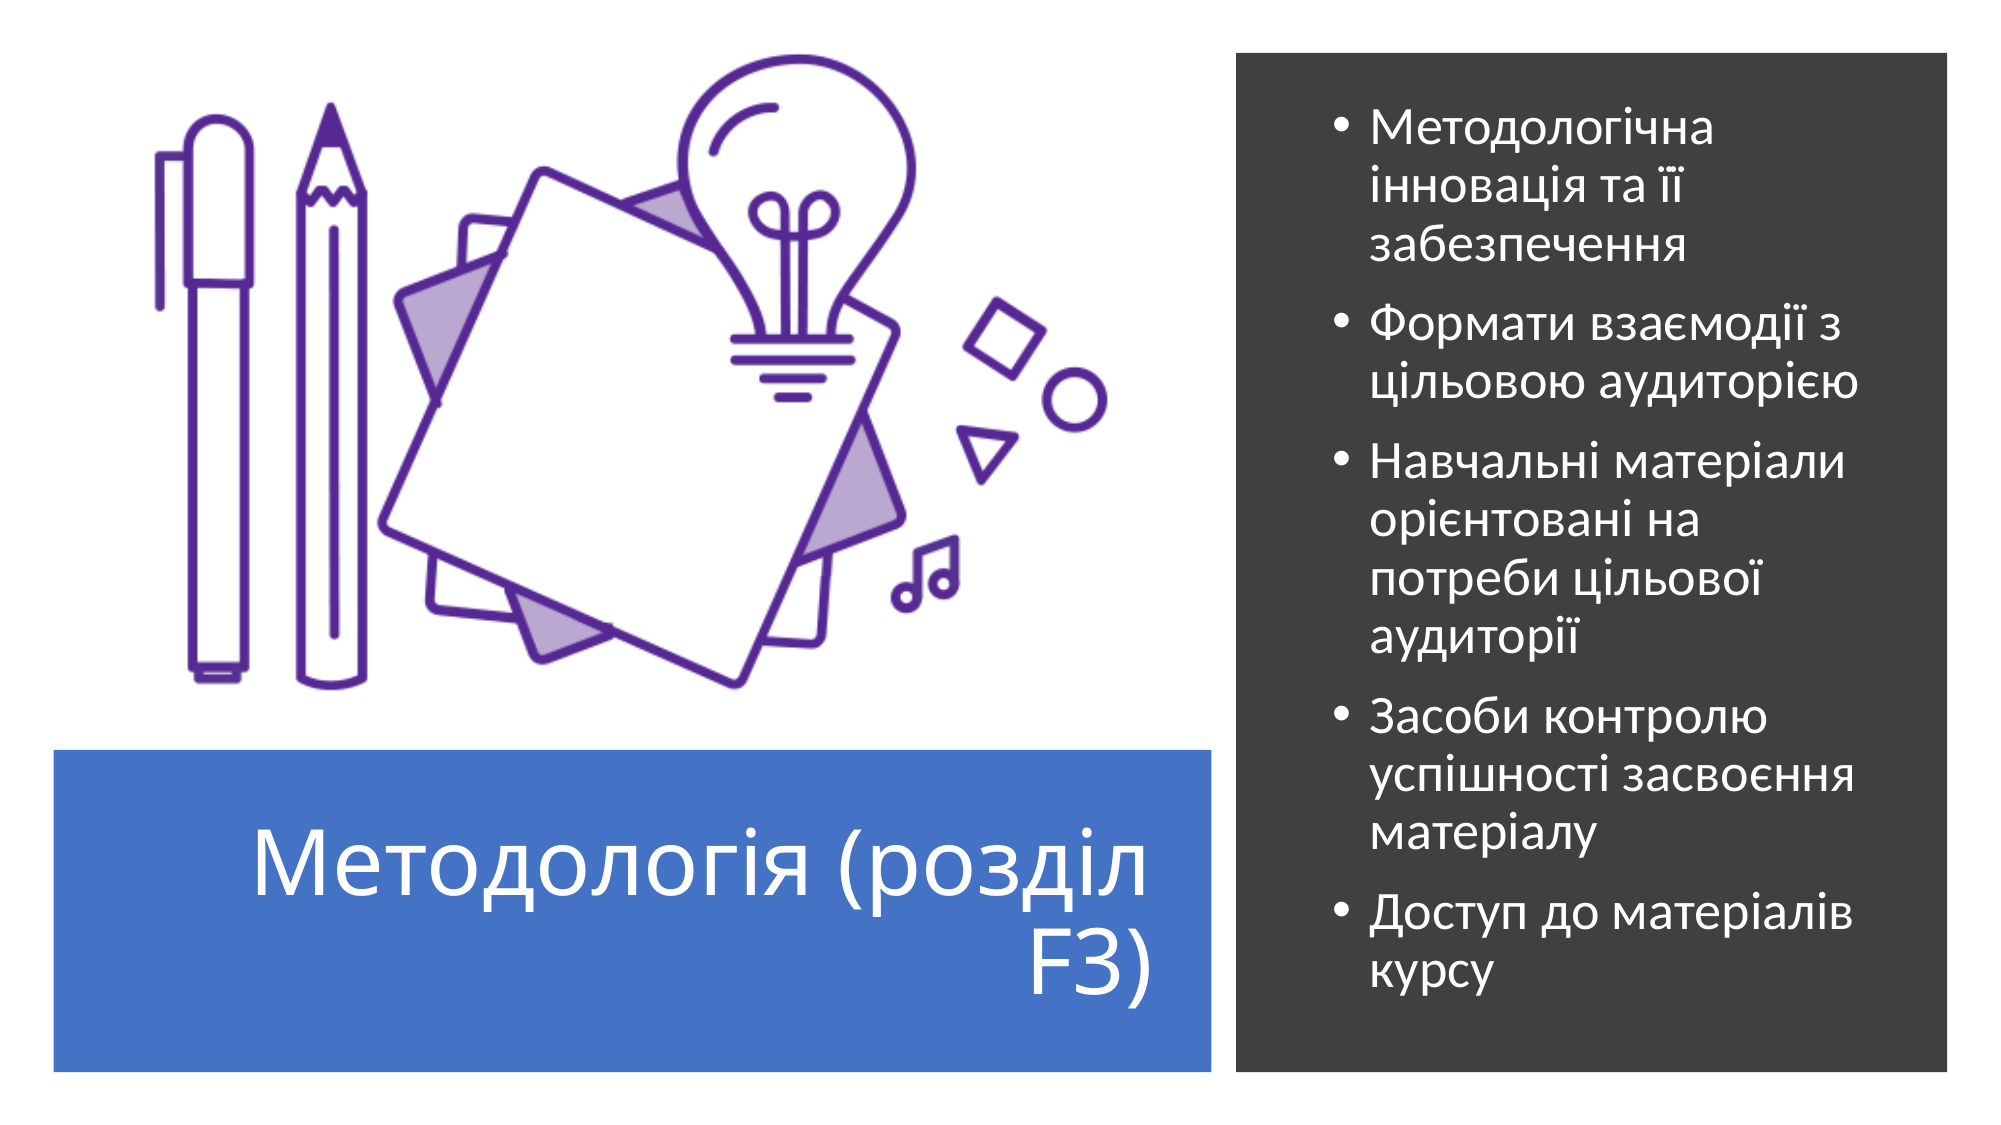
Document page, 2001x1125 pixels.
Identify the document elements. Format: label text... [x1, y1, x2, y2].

list Методологічна інновація та її забезпечення Формати взаємодії з цільовою аудиторією Навчальні матеріали орієнтовані на потреби цільової аудиторії Засоби контролю успішності засвоєння матеріалу Доступ до матеріалів курсу [1317, 150, 1879, 947]
picture [53, 52, 1212, 727]
text_box [1235, 52, 1948, 1073]
text_box [53, 749, 1212, 1073]
title Методологія (розділ F3) [85, 782, 1168, 1049]
